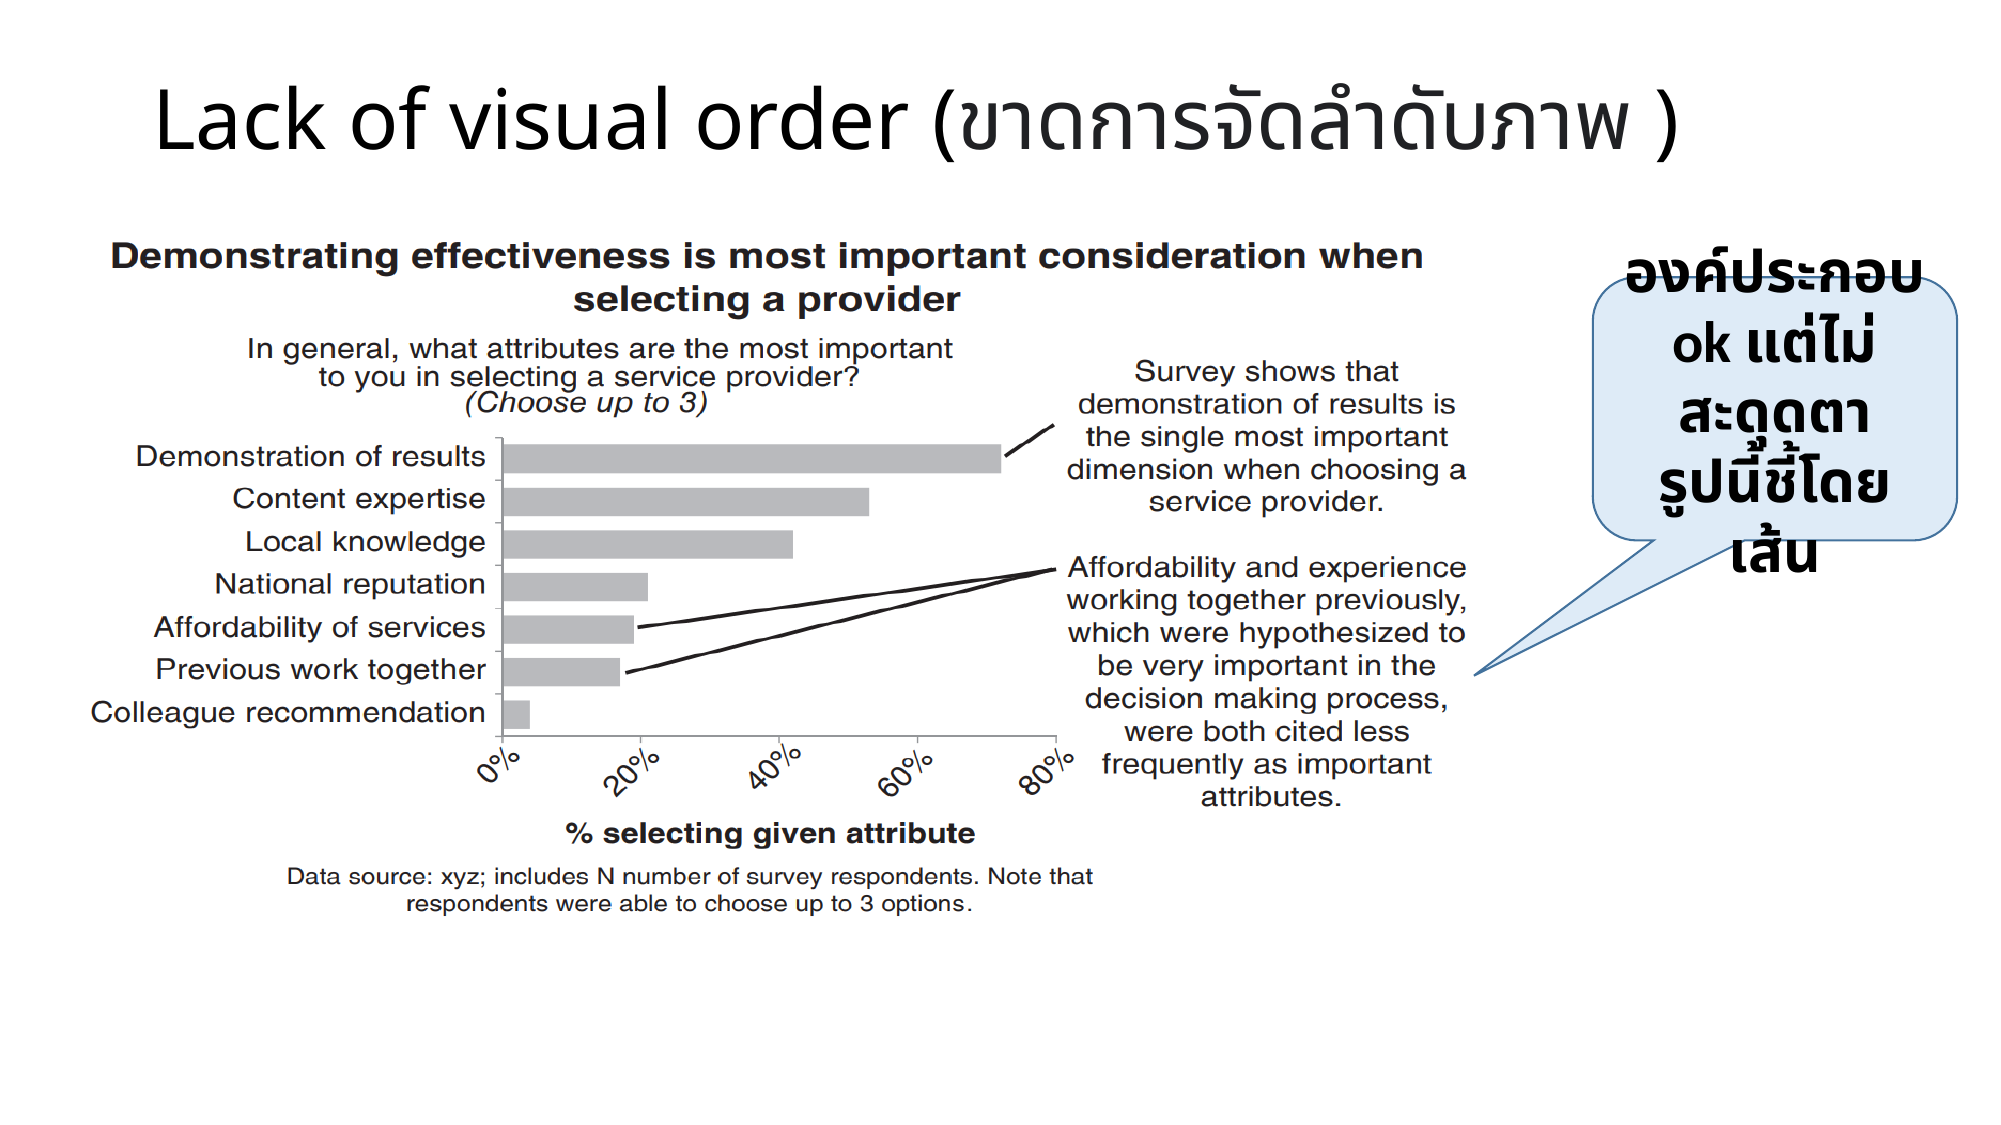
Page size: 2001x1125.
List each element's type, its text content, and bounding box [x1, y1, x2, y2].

text_box องค์ประกอบ ok แต่ไม่สะดุดตา รูปนี้ชี้โดยเส้น [1493, 276, 1959, 668]
picture [85, 233, 1493, 924]
title Lack of visual order (ขาดการจัดลำดับภาพ ) [137, 59, 1863, 186]
